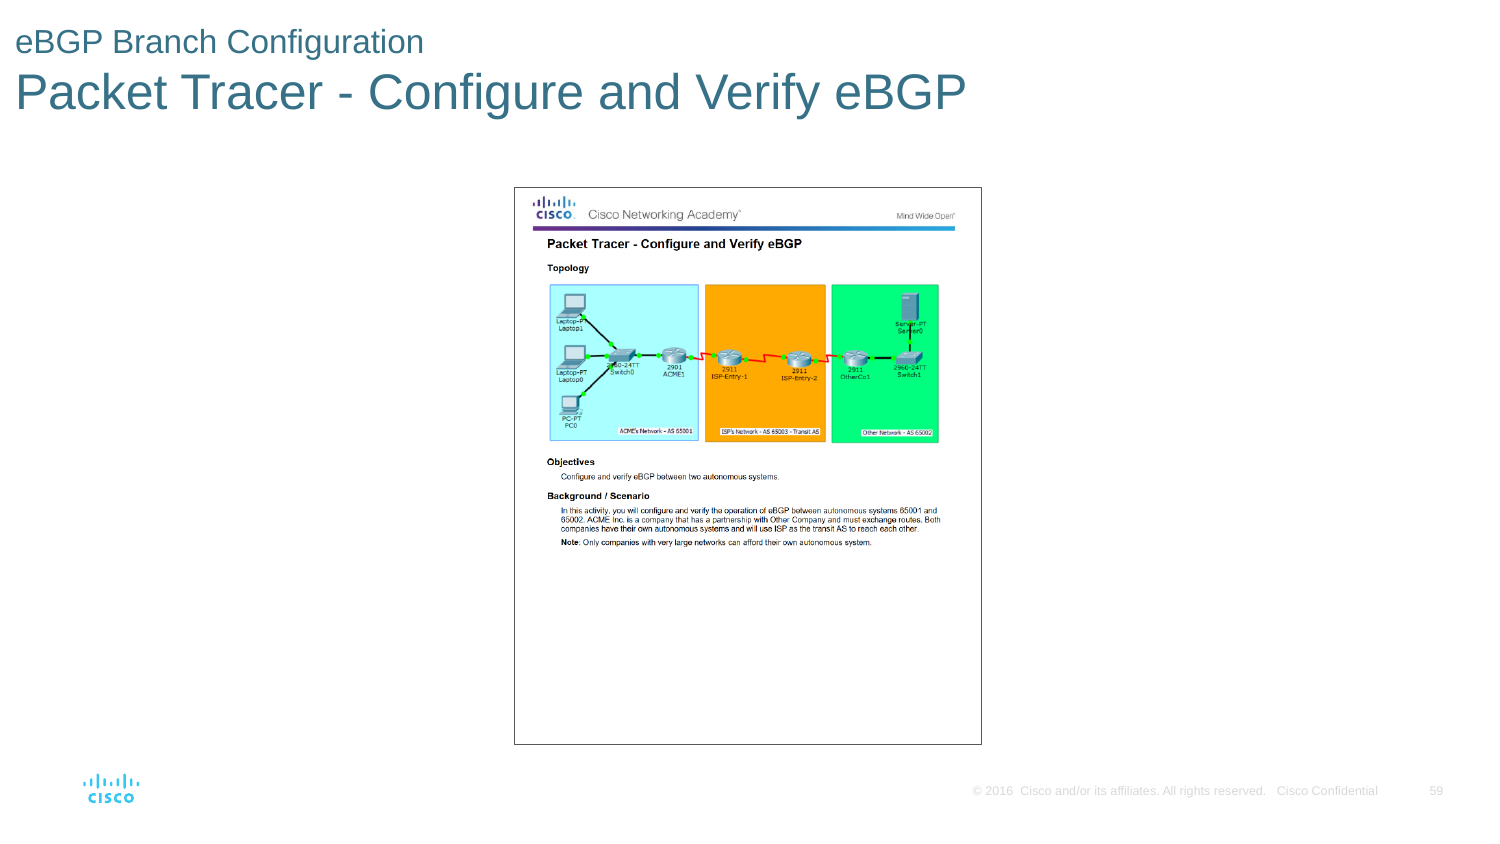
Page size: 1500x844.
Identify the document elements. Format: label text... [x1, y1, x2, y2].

title eBGP Branch Configuration Packet Tracer - Configure and Verify eBGP [0, 7, 1500, 132]
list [514, 187, 981, 744]
